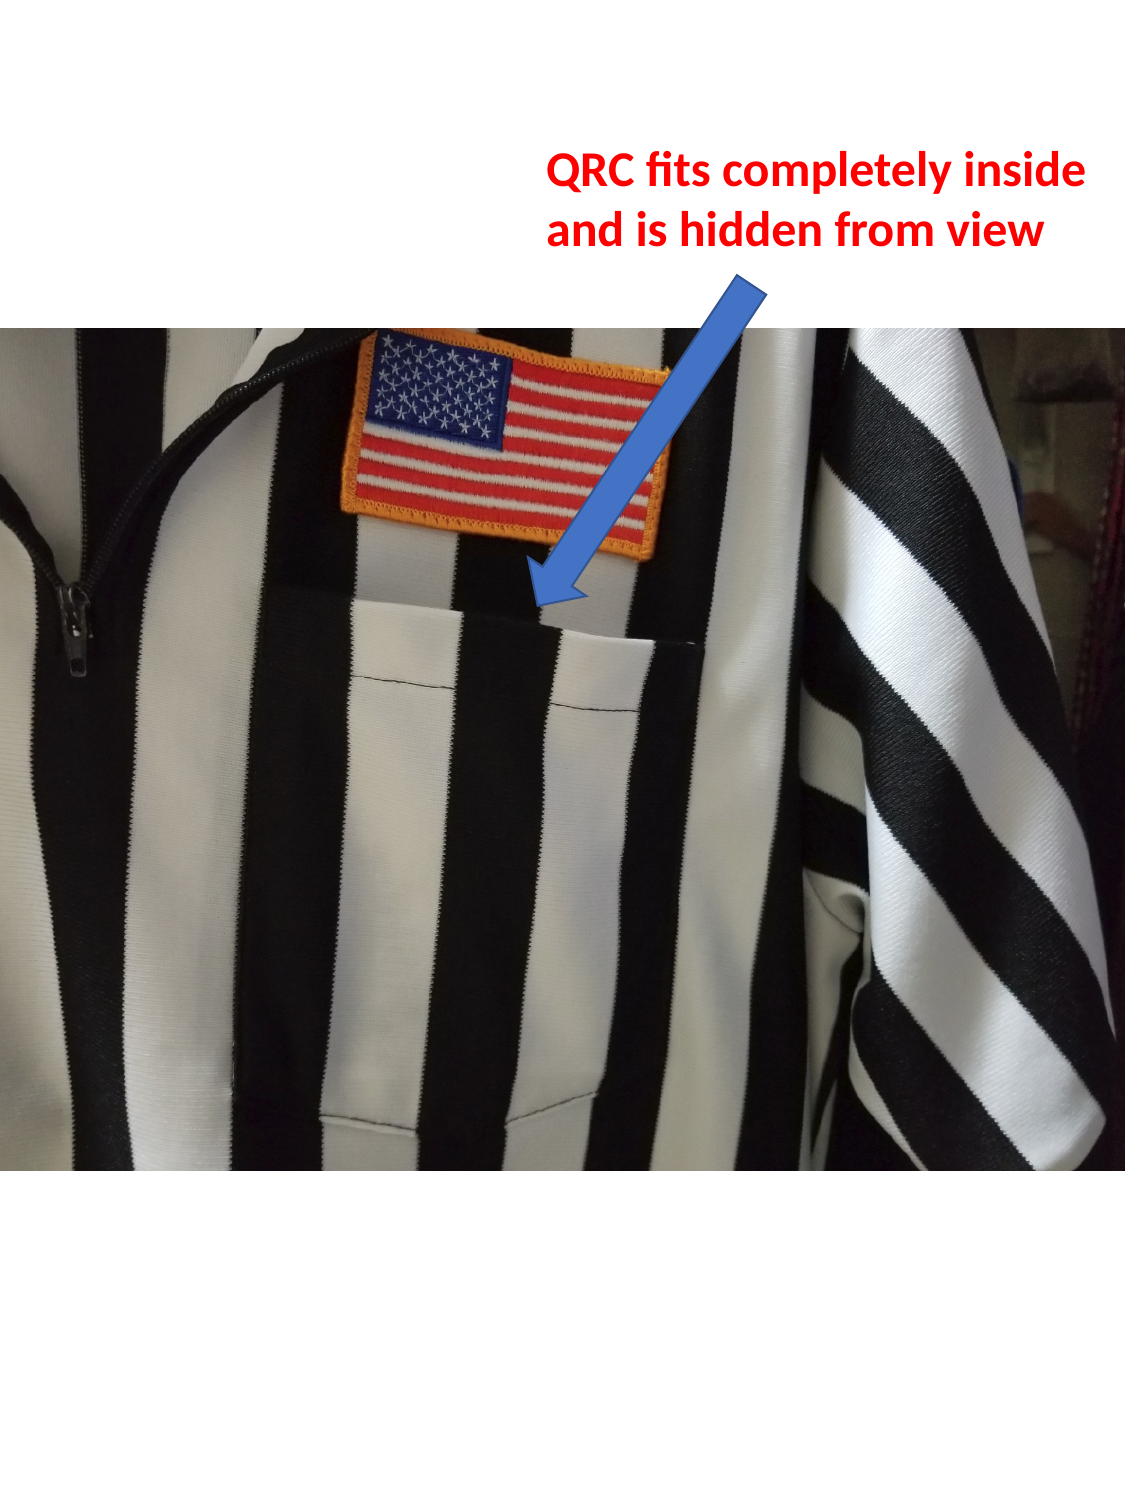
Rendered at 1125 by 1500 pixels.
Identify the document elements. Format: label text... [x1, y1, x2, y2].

text_box [699, 273, 768, 329]
text_box QRC fits completely inside and is hidden from view [531, 129, 1125, 264]
picture [0, 328, 1125, 1171]
